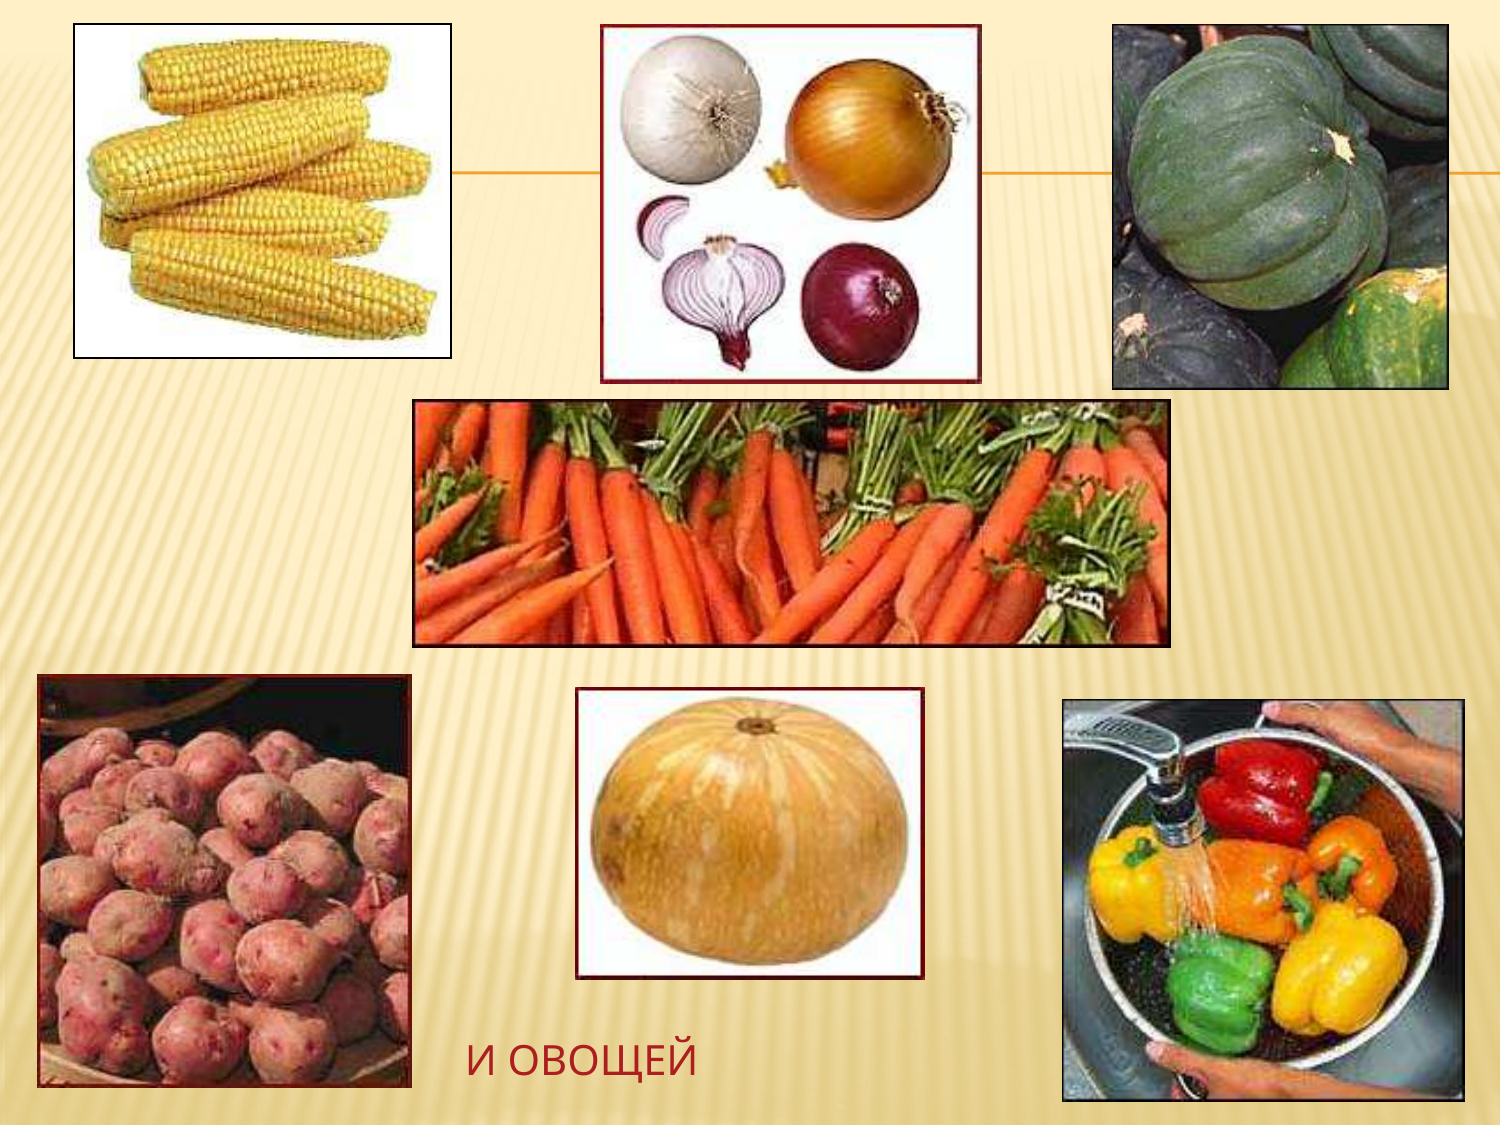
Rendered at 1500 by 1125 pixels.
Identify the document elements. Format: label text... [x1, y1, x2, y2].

picture [574, 687, 926, 980]
picture [1112, 24, 1449, 391]
picture [74, 24, 451, 358]
picture [412, 399, 1172, 649]
picture [599, 24, 982, 384]
picture [1062, 699, 1465, 1103]
title И овощей [450, 992, 1113, 1125]
picture [37, 674, 412, 1088]
